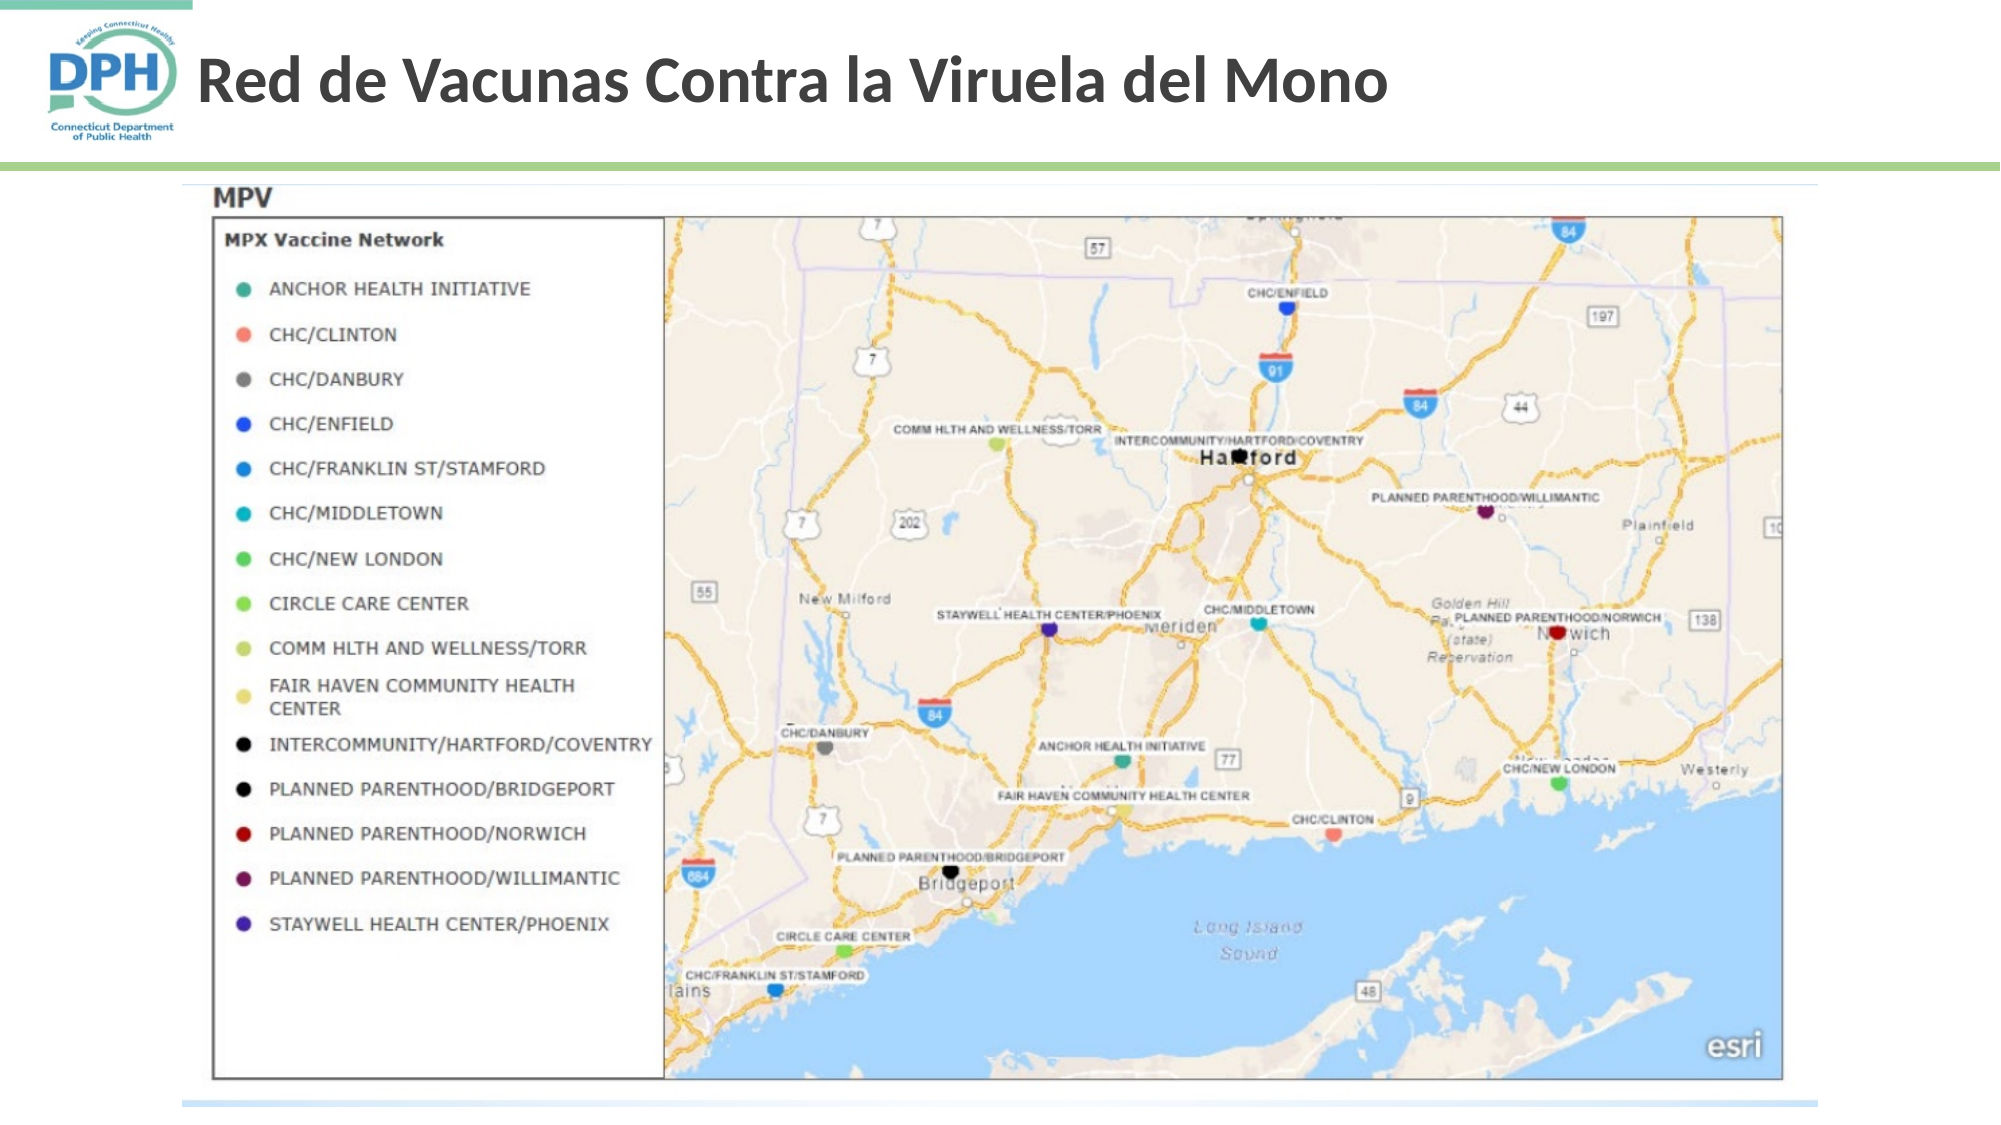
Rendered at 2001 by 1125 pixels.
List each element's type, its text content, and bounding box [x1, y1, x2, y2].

picture [182, 184, 1818, 1107]
picture [0, 0, 193, 143]
text_box Red de Vacunas Contra la Viruela del Mono [193, 28, 1991, 124]
